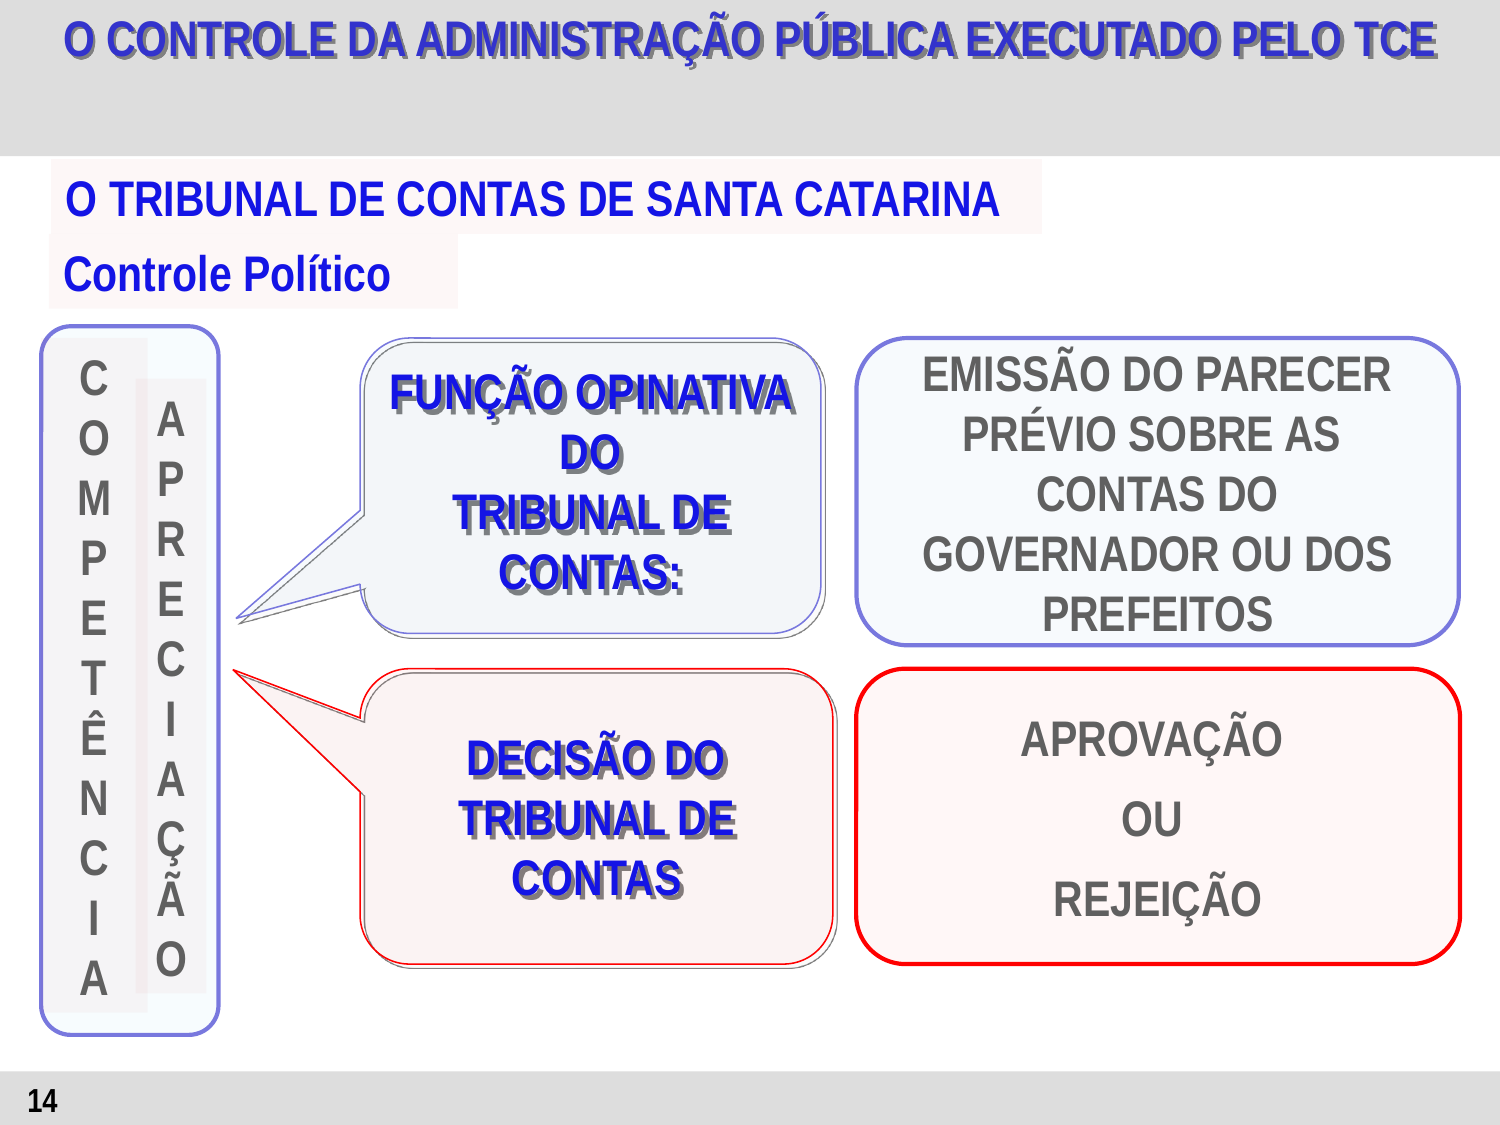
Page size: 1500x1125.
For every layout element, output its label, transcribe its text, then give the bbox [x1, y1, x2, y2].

text_box [39, 324, 221, 1037]
text_box FUNÇÃO OPINATIVA DO TRIBUNAL DE CONTAS: [235, 337, 821, 634]
text_box A P R E C I A Ç Ã O [135, 378, 207, 994]
text_box APROVAÇÃO OU REJEIÇÃO [854, 666, 1463, 967]
text_box O TRIBUNAL DE CONTAS DE SANTA CATARINA [51, 159, 1042, 234]
text_box Controle Político [48, 233, 458, 309]
text_box DECISÃO DO TRIBUNAL DE CONTAS [232, 668, 833, 965]
text_box 14 [12, 1071, 325, 1125]
text_box EMISSÃO DO PARECER PRÉVIO SOBRE AS CONTAS DO GOVERNADOR OU DOS PREFEITOS [854, 335, 1461, 648]
text_box C O M P E T Ê N C I A [41, 337, 148, 1013]
